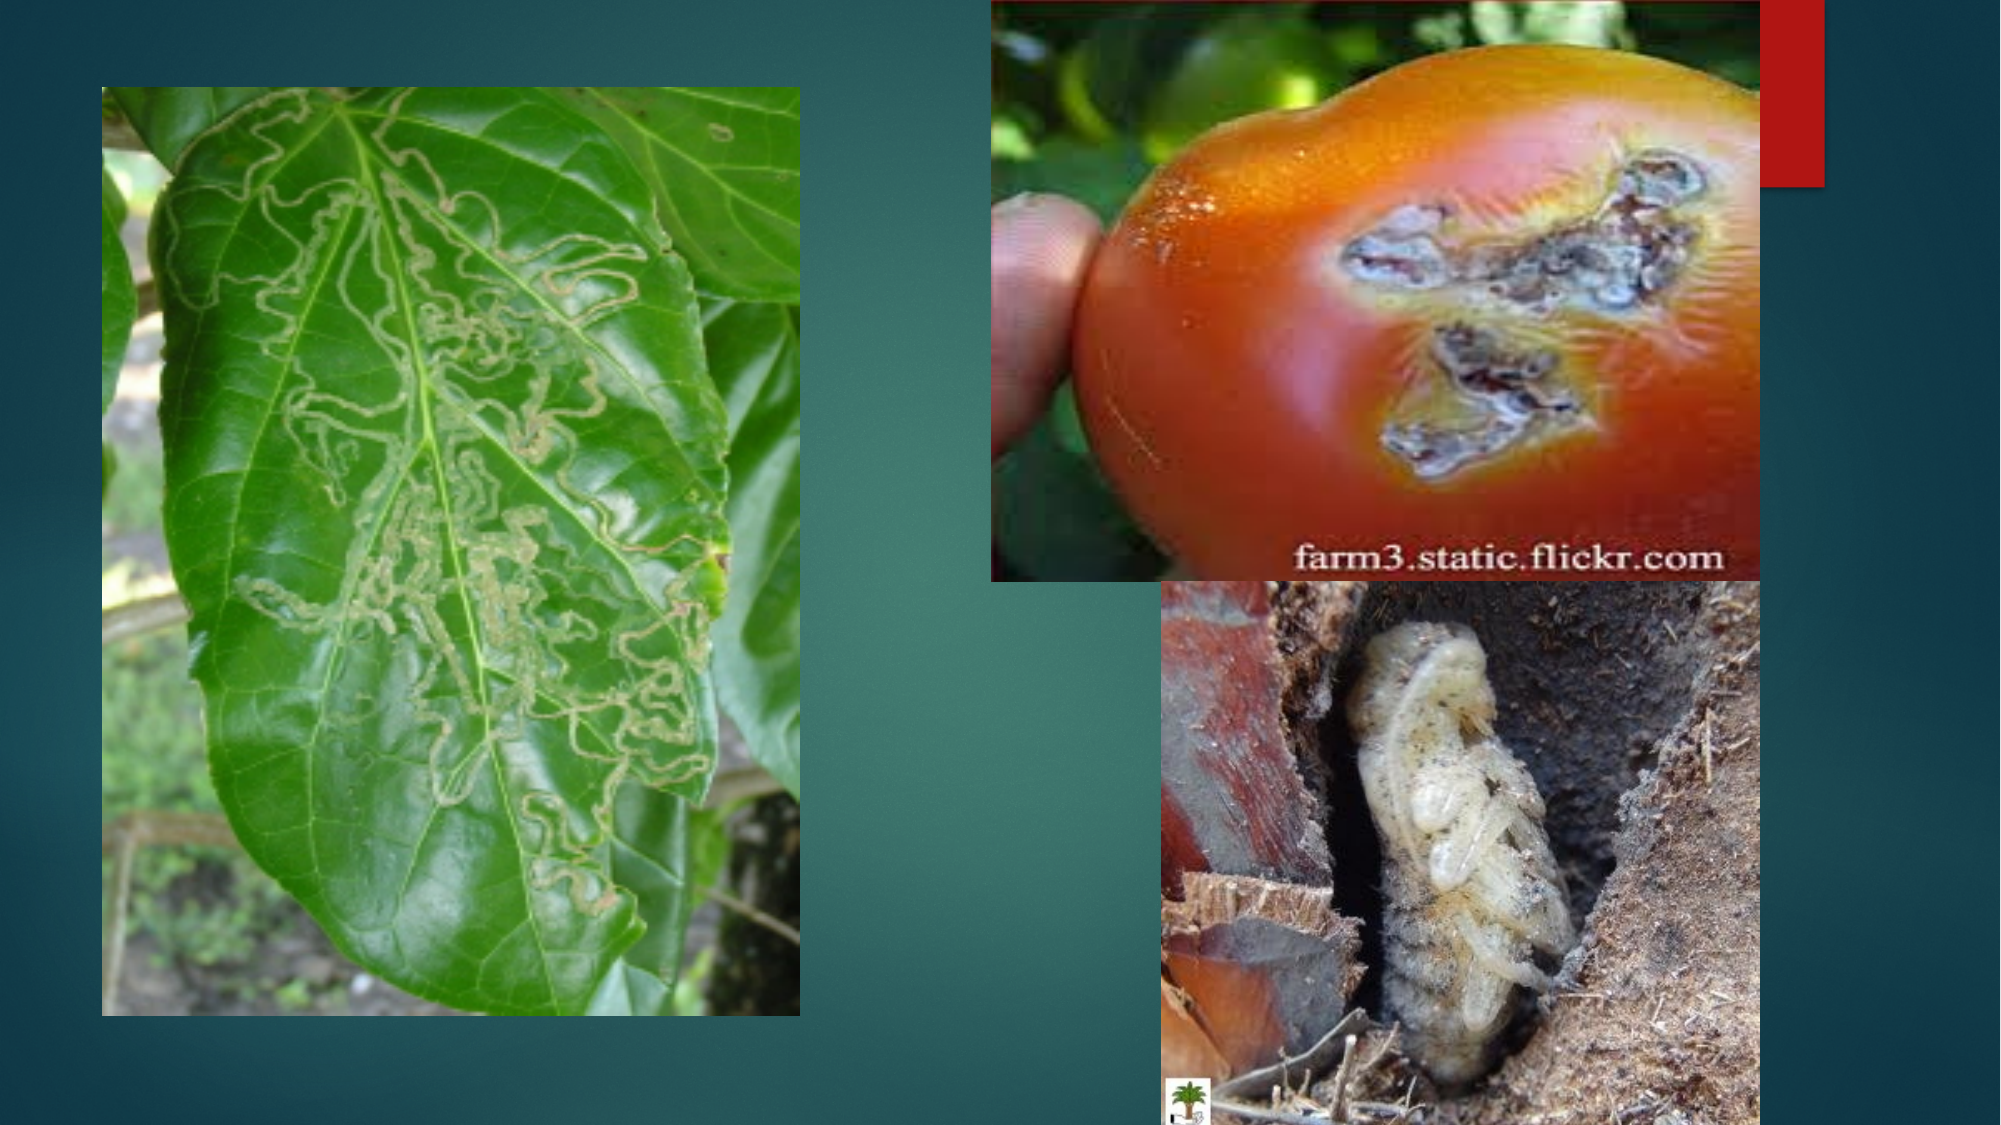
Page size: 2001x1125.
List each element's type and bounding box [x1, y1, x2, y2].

picture [991, 0, 1760, 1125]
picture [0, 86, 800, 1125]
